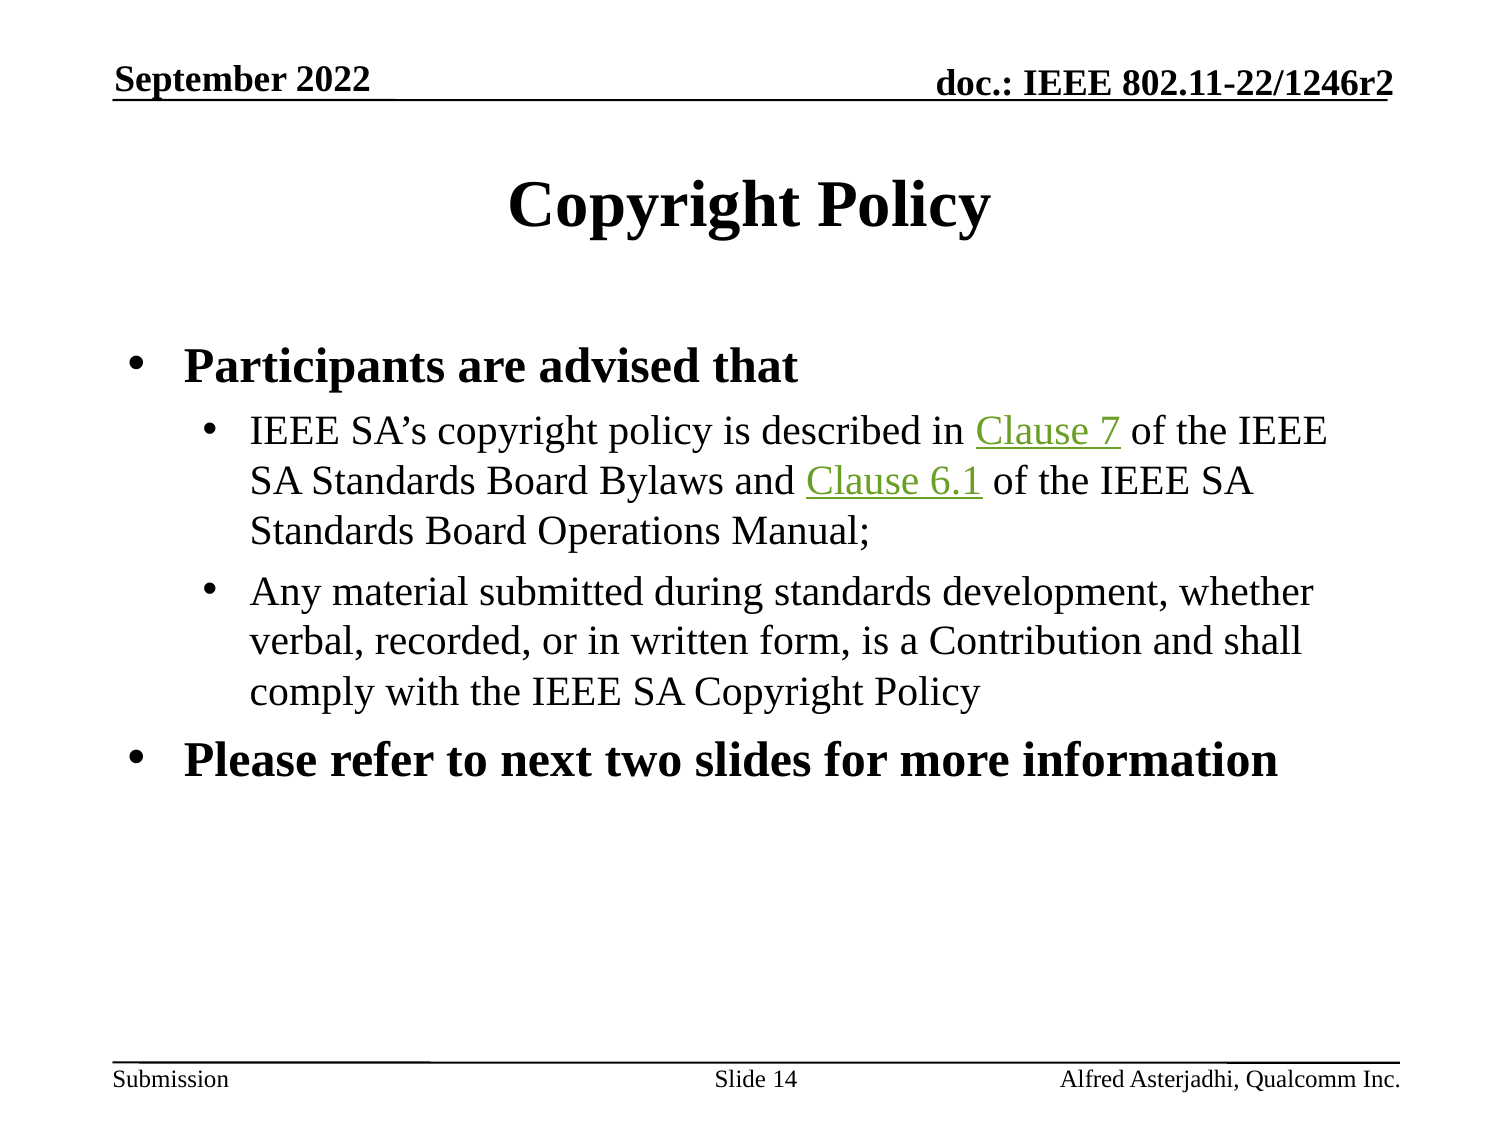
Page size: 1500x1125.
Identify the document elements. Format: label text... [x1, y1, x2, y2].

list Participants are advised that IEEE SA’s copyright policy is described in Clause 7 of the IEEE SA Standards Board Bylaws and Clause 6.1 of the IEEE SA Standards Board Operations Manual; Any material submitted during standards development, whether verbal, recorded, or in written form, is a Contribution and shall comply with the IEEE SA Copyright Policy Please refer to next two slides for more information [112, 324, 1388, 1000]
footer Alfred Asterjadhi, Qualcomm Inc. [878, 1061, 1402, 1093]
title Copyright Policy [112, 112, 1388, 288]
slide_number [114, 54, 423, 100]
slide_number Slide 14 [712, 1061, 800, 1123]
